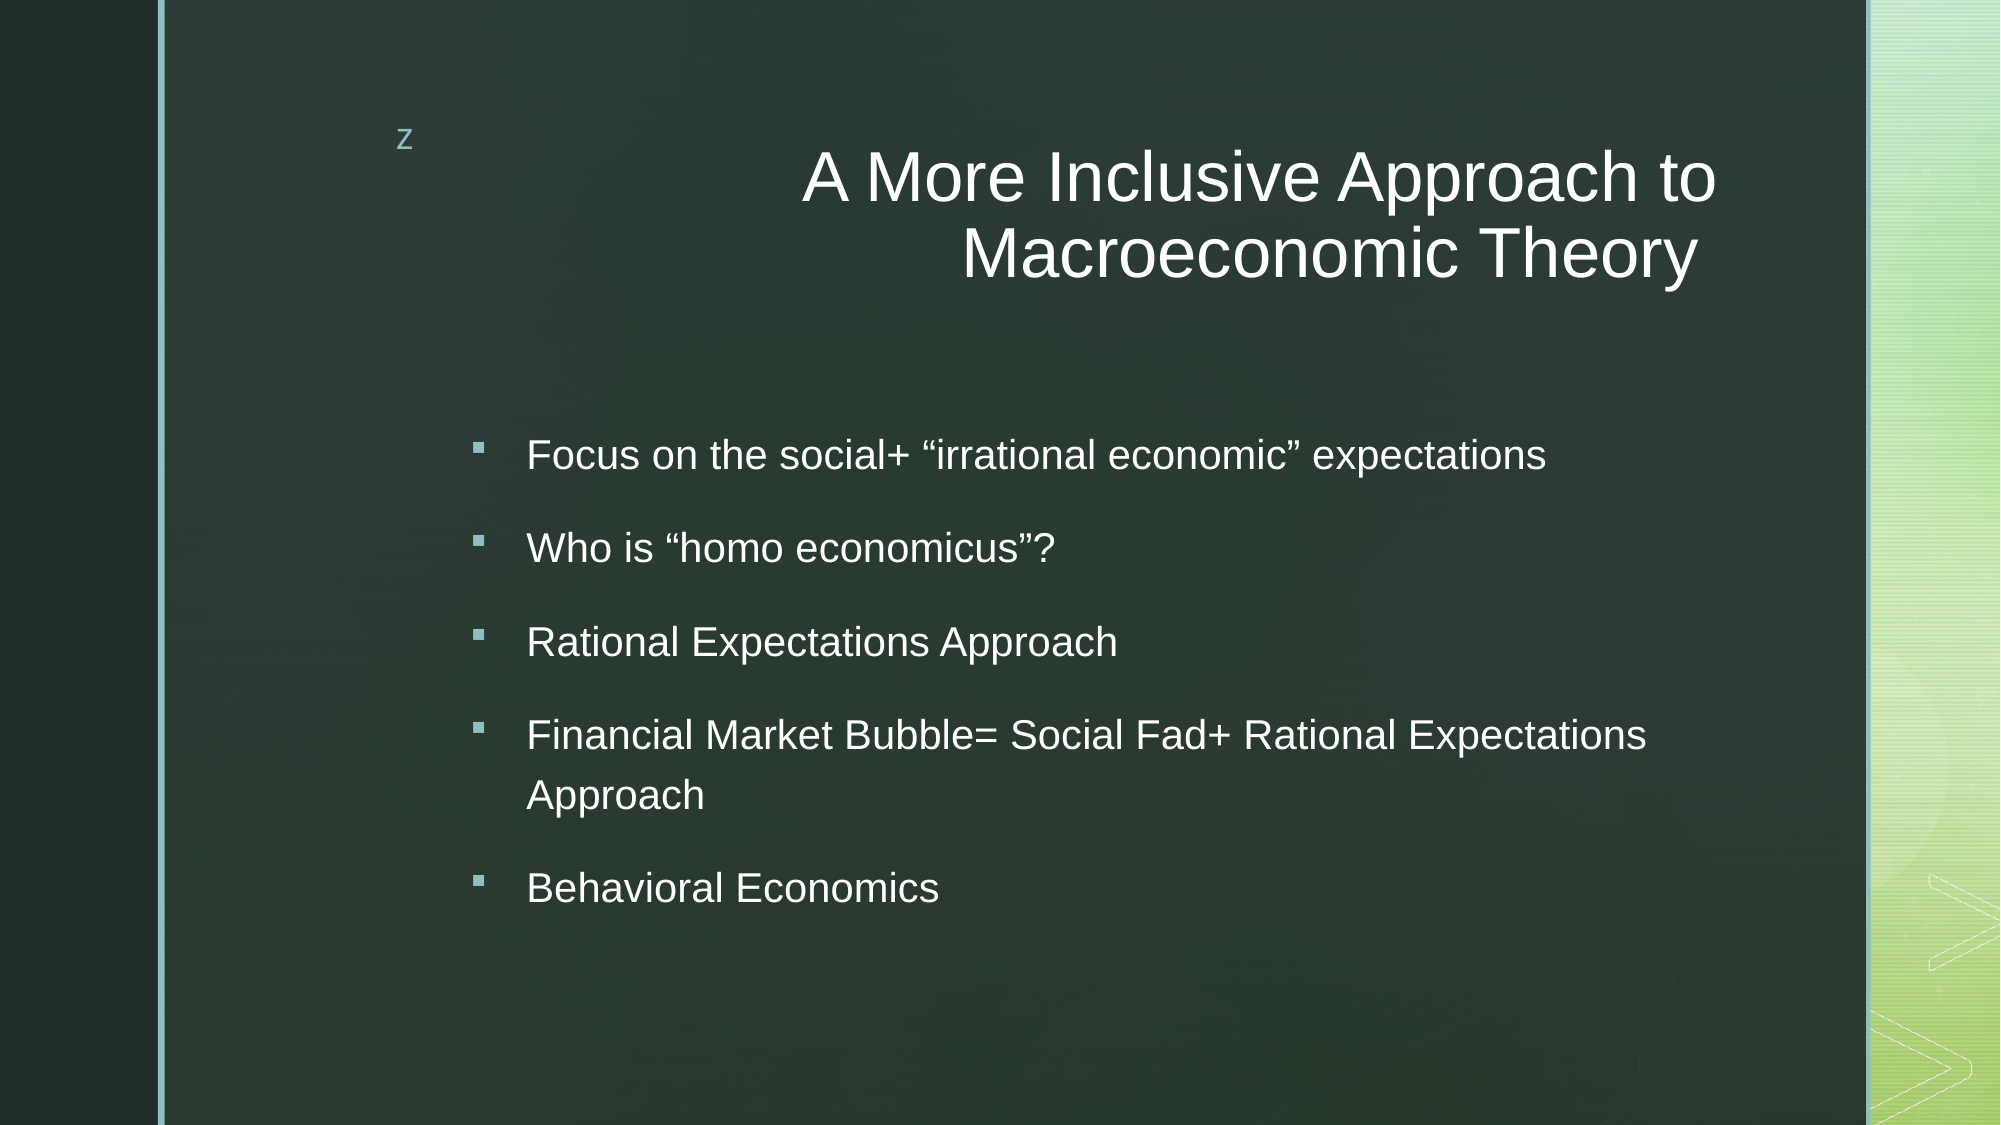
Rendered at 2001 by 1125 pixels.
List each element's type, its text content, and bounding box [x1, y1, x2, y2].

list Focus on the social+ “irrational economic” expectations Who is “homo economicus”? Rational Expectations Approach Financial Market Bubble= Social Fad+ Rational Expectations Approach Behavioral Economics [454, 336, 1734, 993]
title A More Inclusive Approach to Macroeconomic Theory [428, 132, 1734, 310]
picture [1871, 0, 2001, 1125]
